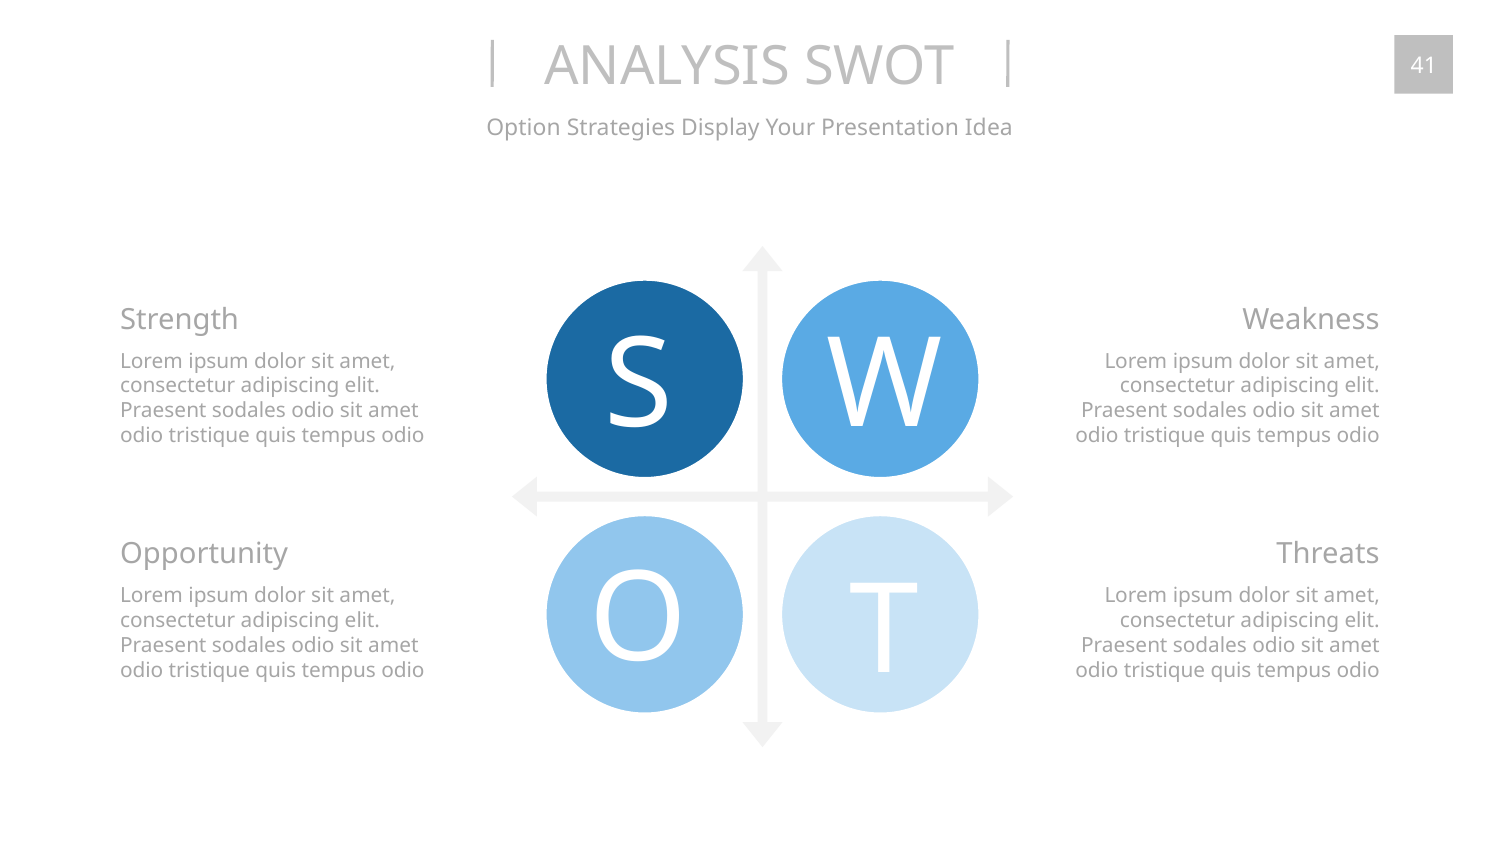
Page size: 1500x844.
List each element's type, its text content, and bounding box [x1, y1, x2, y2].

text_box Option Strategies Display Your Presentation Idea [140, 111, 1360, 148]
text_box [140, 23, 1360, 105]
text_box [1144, 292, 1395, 457]
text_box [105, 292, 381, 457]
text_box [105, 527, 381, 691]
text_box 41 [1392, 33, 1455, 96]
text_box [1144, 527, 1395, 691]
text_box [386, 245, 1139, 748]
